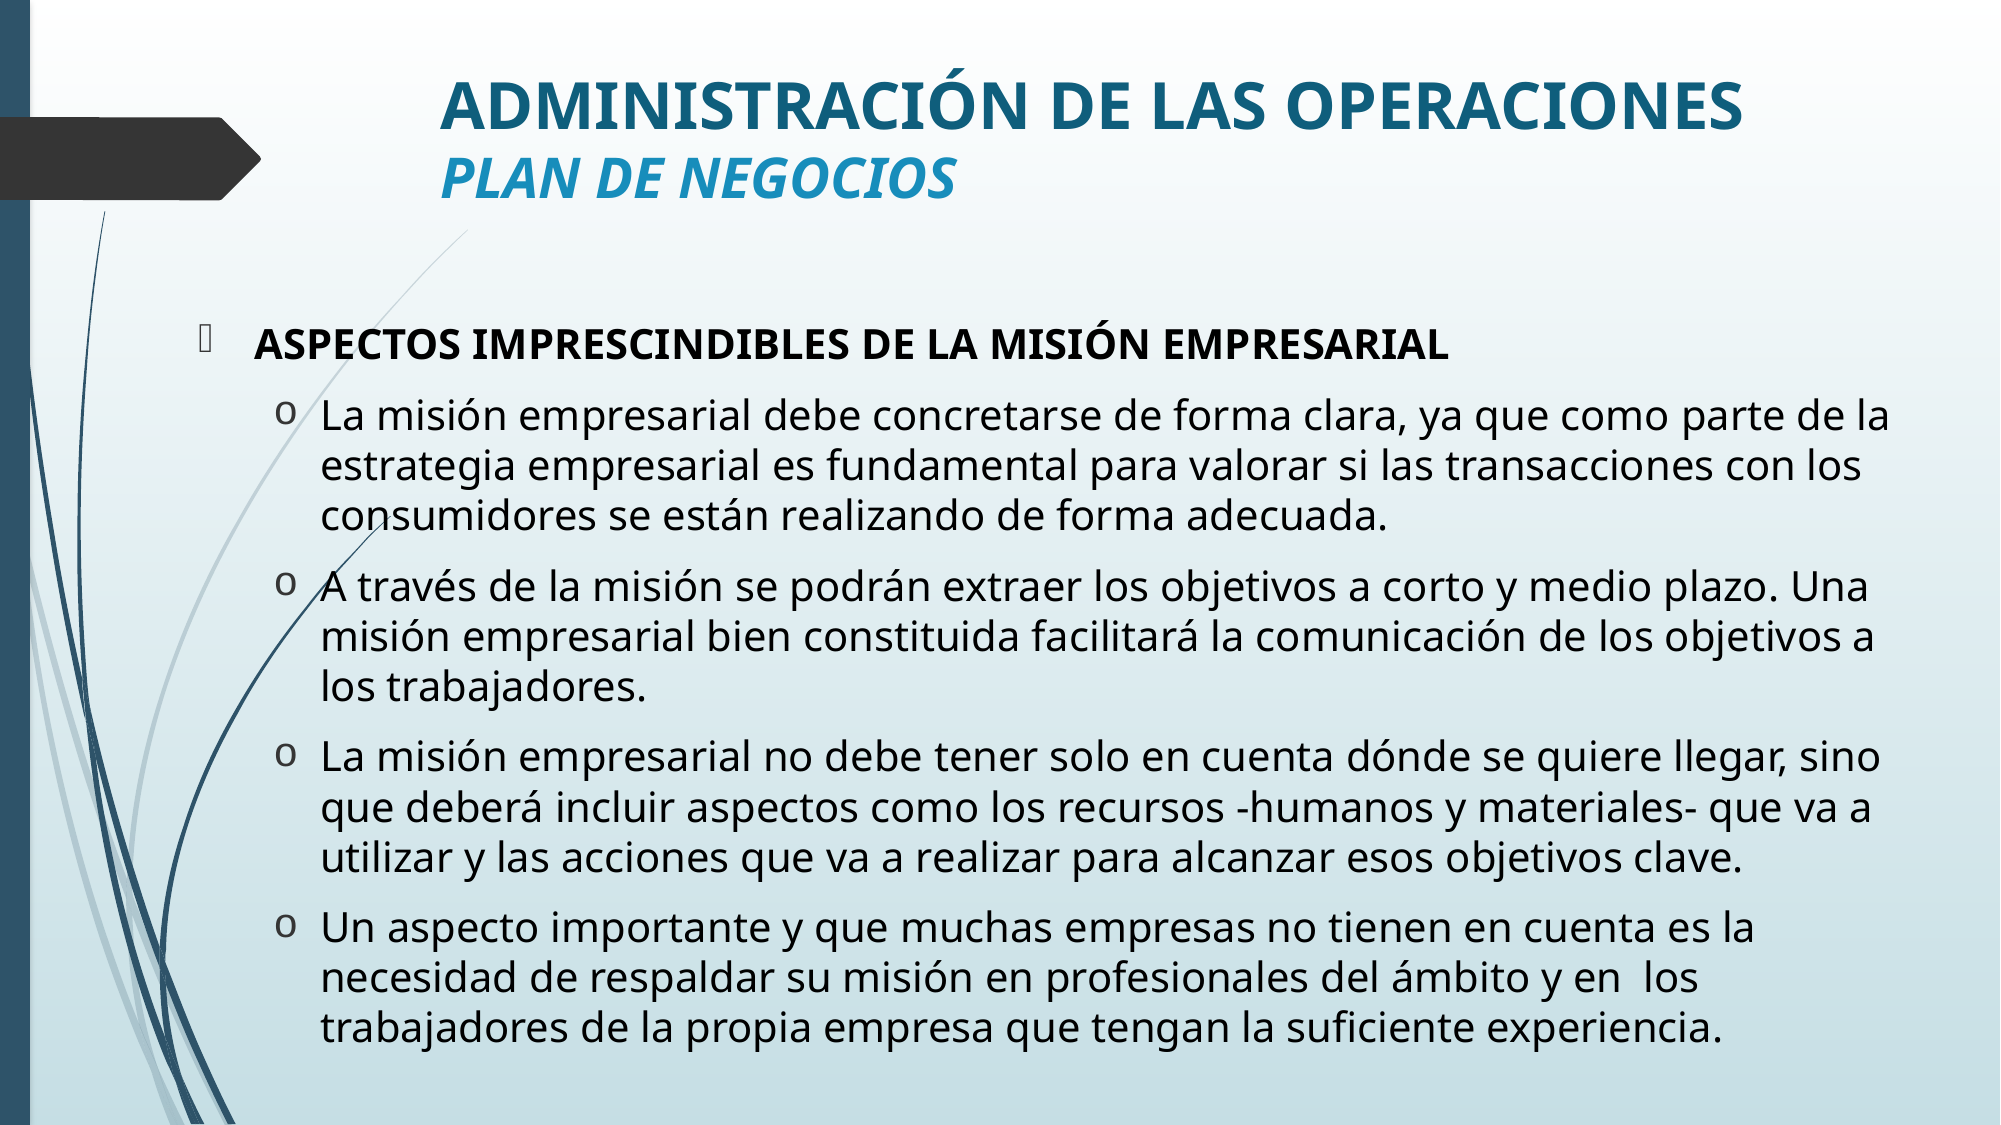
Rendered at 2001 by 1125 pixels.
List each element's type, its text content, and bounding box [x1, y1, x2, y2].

title ADMINISTRACIÓN DE LAS OPERACIONES PLAN DE NEGOCIOS [425, 57, 1888, 268]
list ASPECTOS IMPRESCINDIBLES DE LA MISIÓN EMPRESARIAL La misión empresarial debe concretarse de forma clara, ya que como parte de la estrategia empresarial es fundamental para valorar si las transacciones con los consumidores se están realizando de forma adecuada. A través de la misión se podrán extraer los objetivos a corto y medio plazo. Una misión empresarial bien constituida facilitará la comunicación de los objetivos a los trabajadores. La misión empresarial no debe tener solo en cuenta dónde se quiere llegar, sino que deberá incluir aspectos como los recursos -humanos y materiales- que va a utilizar y las acciones que va a realizar para alcanzar esos objetivos clave. Un aspecto importante y que muchas empresas no tienen en cuenta es la necesidad de respaldar su misión en profesionales del ámbito y en los trabajadores de la propia empresa que tengan la suficiente experiencia. [183, 310, 1938, 1125]
